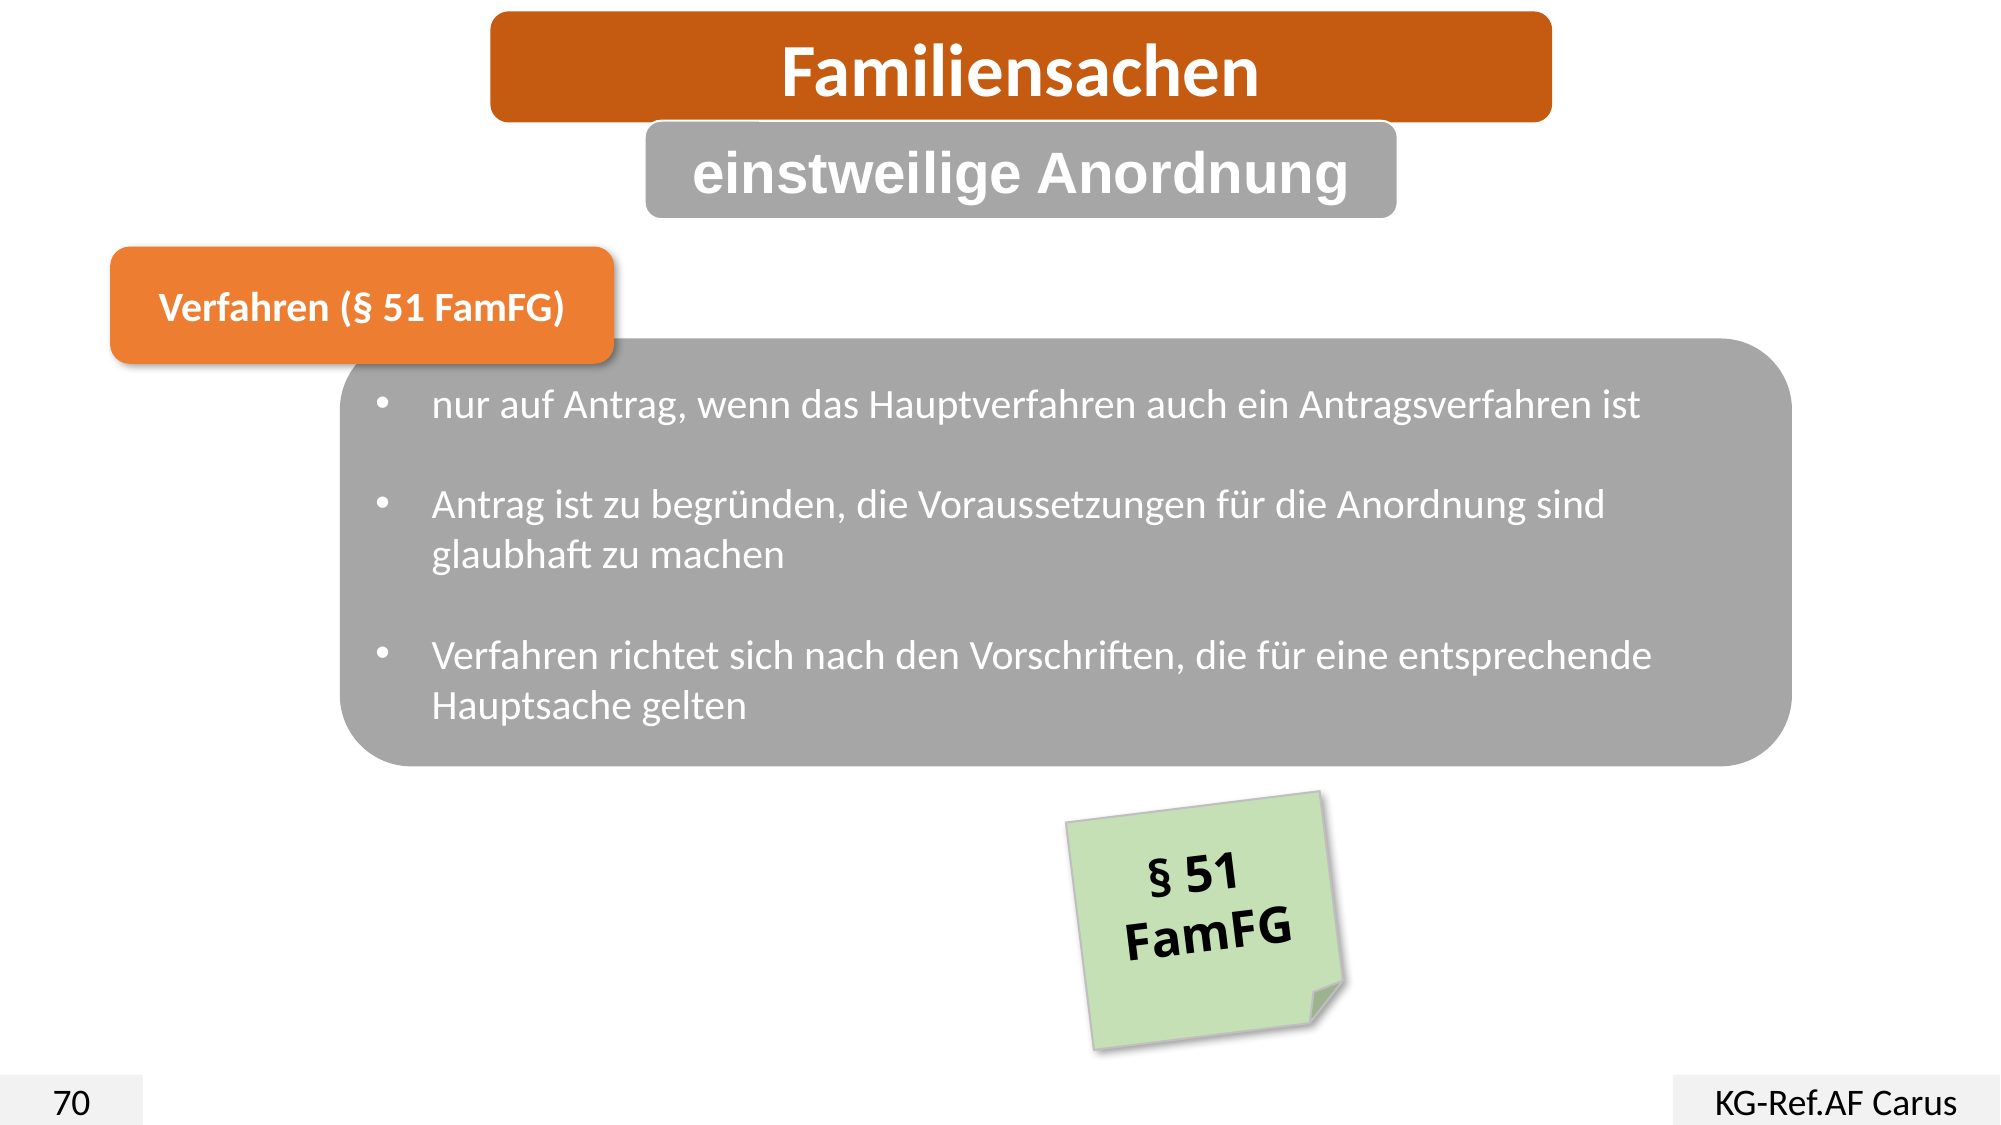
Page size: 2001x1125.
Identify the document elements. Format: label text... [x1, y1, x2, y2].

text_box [110, 246, 1792, 767]
text_box Familiensachen [489, 10, 1554, 124]
text_box 70 [0, 1074, 144, 1125]
text_box KG-Ref.AF Carus [1672, 1074, 2000, 1125]
text_box einstweilige Anordnung [643, 119, 1399, 221]
text_box § 51 FamFG [1064, 790, 1347, 1052]
